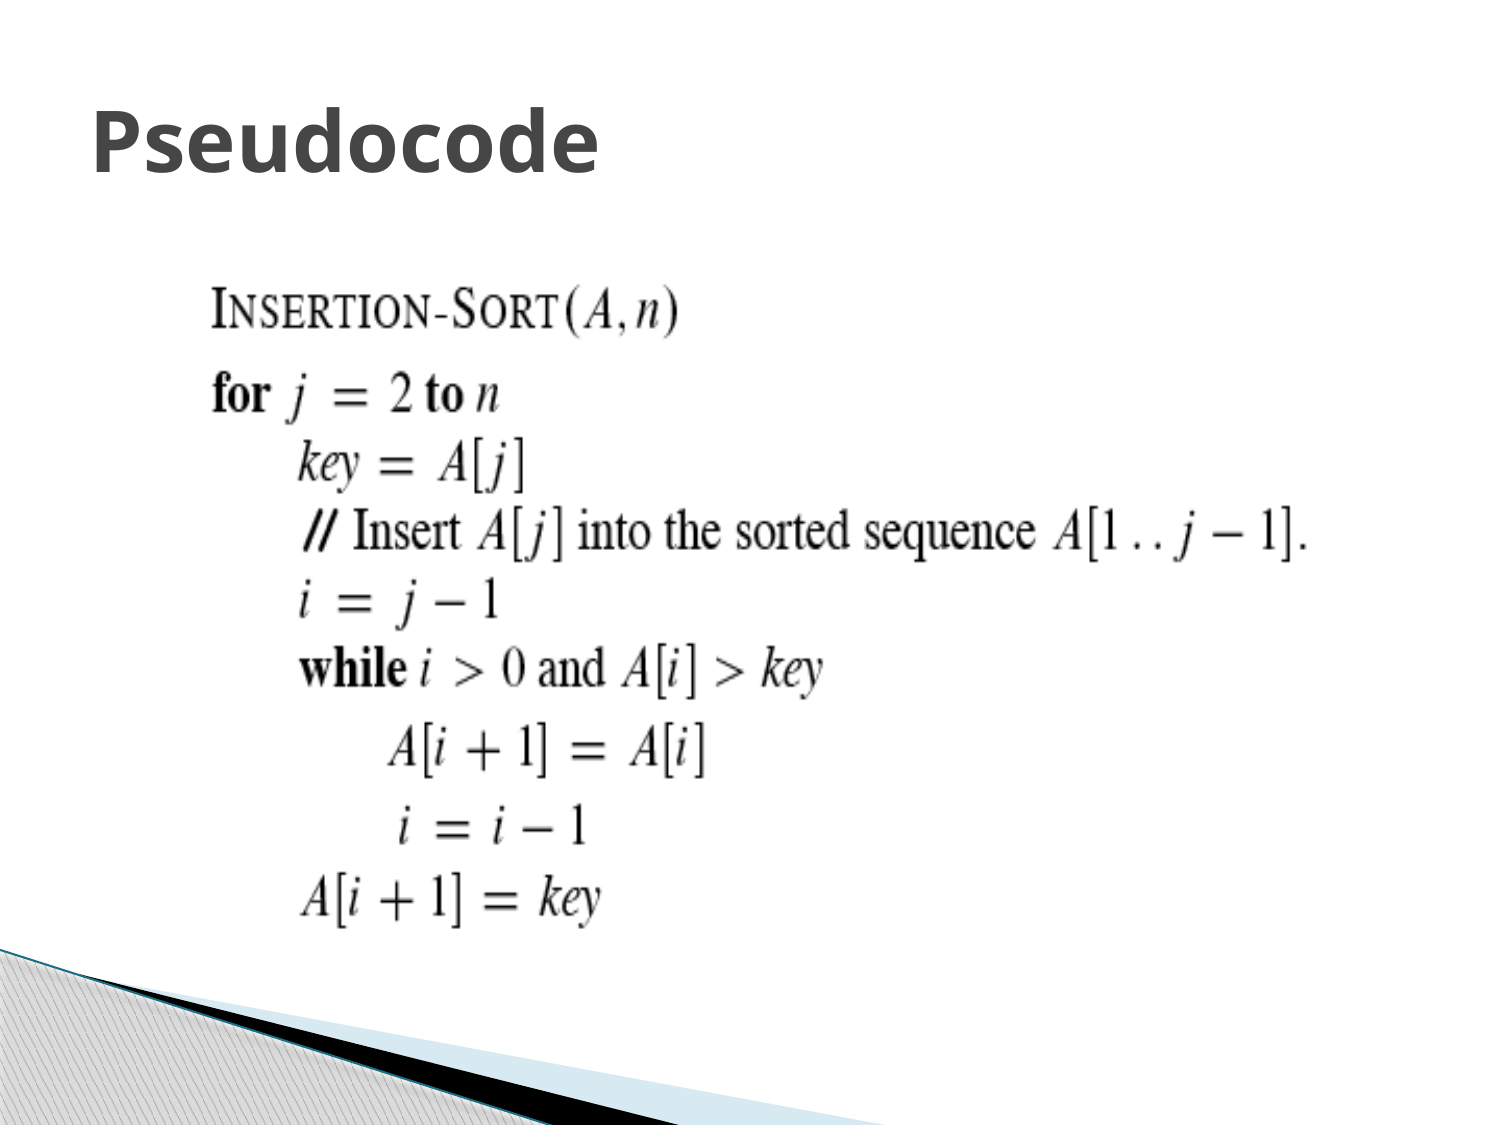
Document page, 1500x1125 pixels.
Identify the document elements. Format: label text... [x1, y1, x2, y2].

title Pseudocode [75, 45, 1425, 233]
picture [129, 259, 1333, 958]
